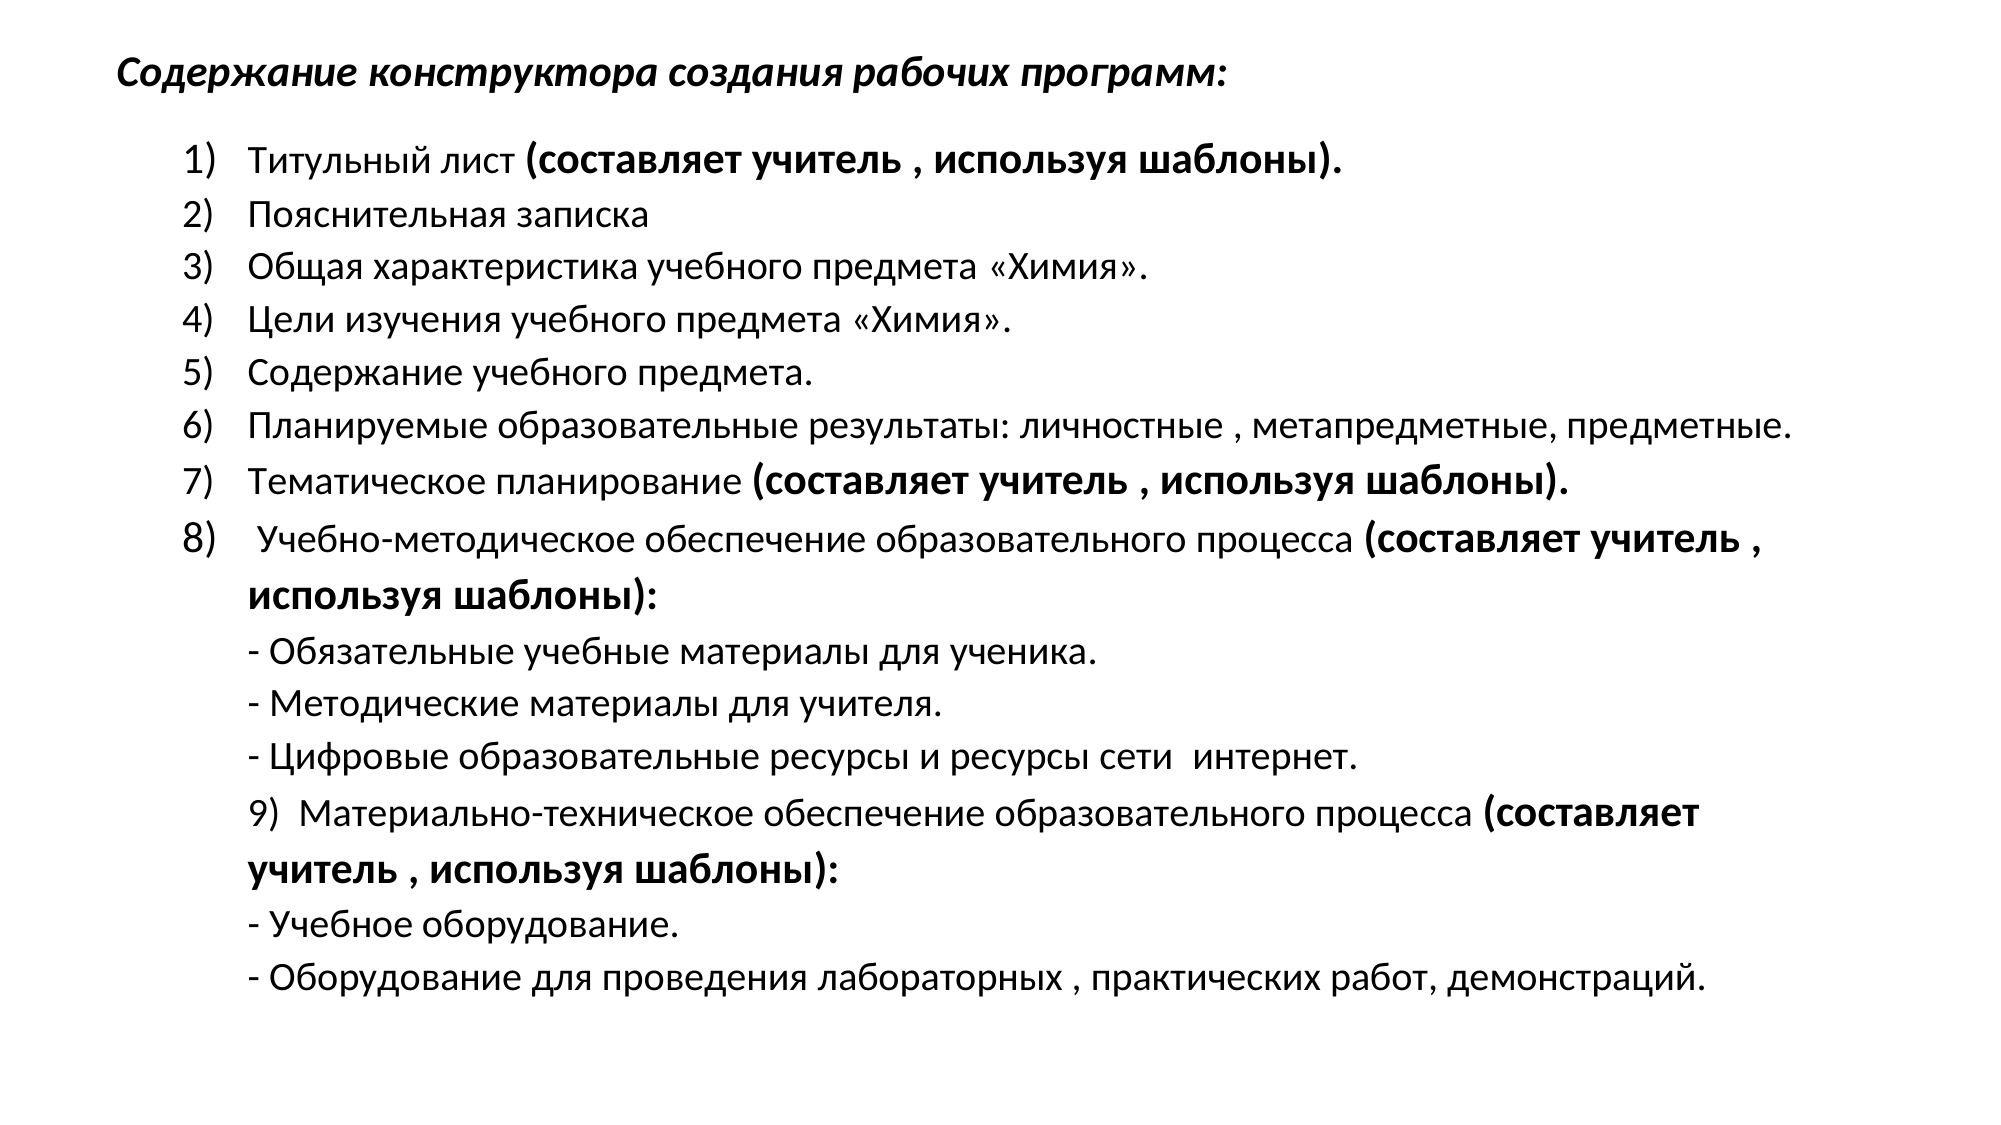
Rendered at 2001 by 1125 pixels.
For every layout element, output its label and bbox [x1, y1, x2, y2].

list [116, 44, 1817, 1033]
